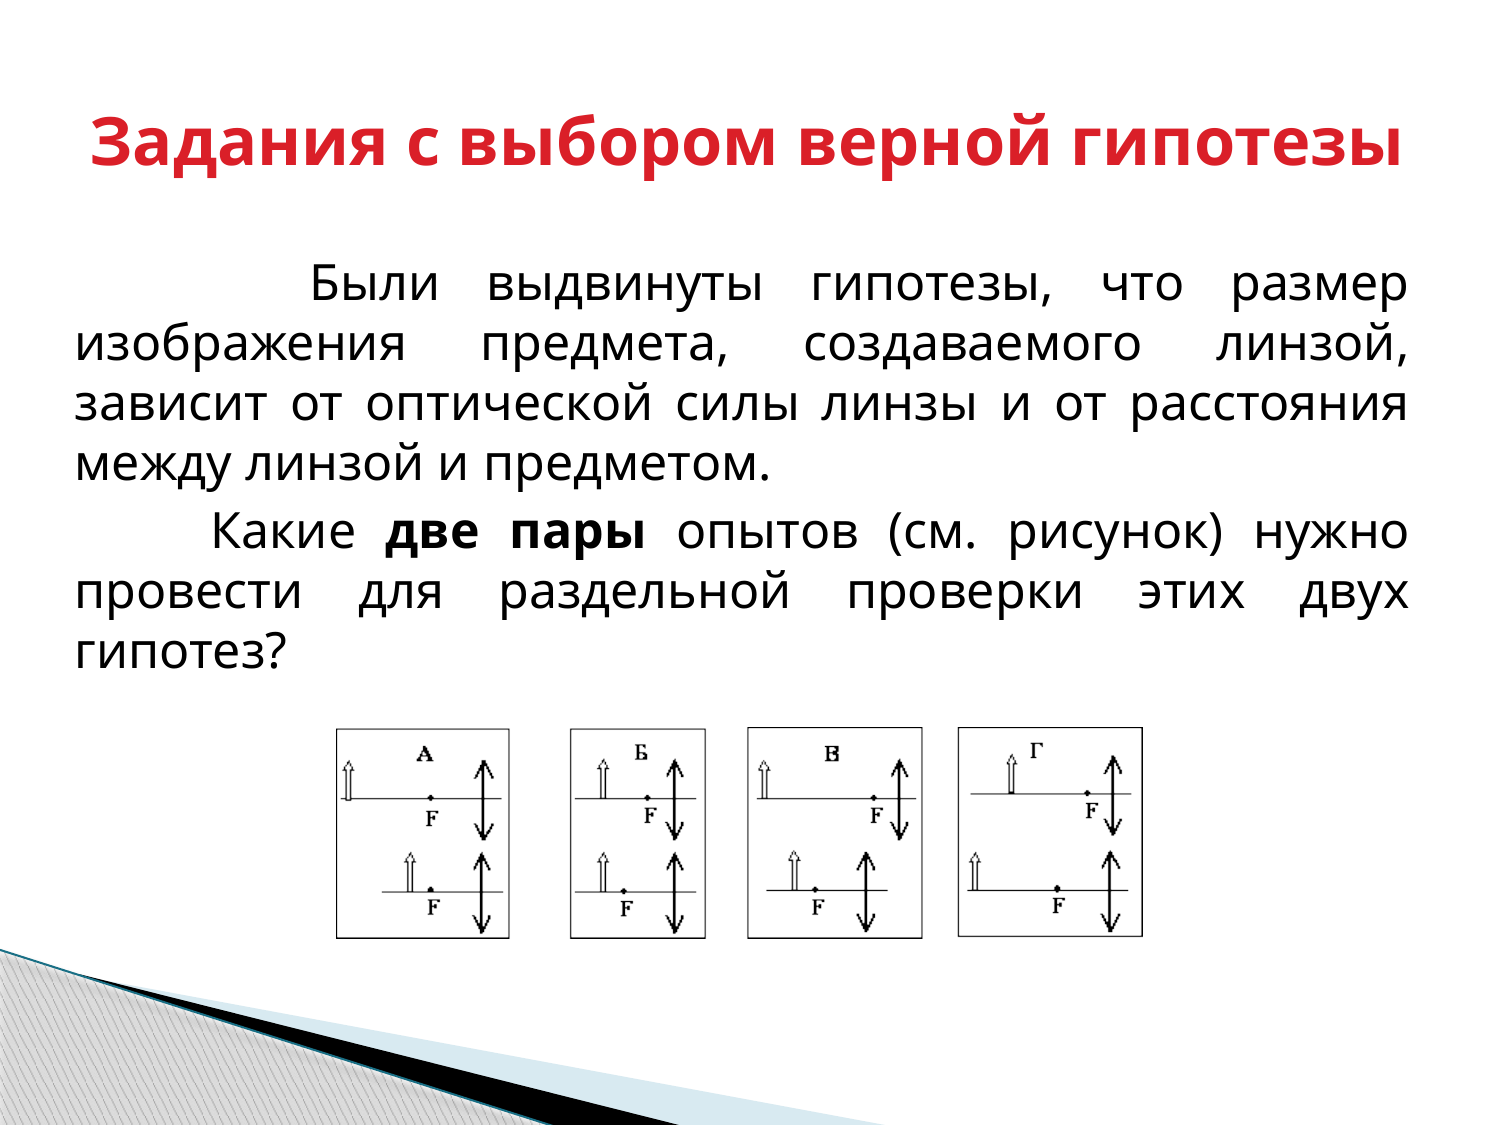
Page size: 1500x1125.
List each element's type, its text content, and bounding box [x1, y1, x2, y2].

list Были выдвинуты гипотезы, что размер изображения предмета, создаваемого линзой, зависит от оптической силы линзы и от расстояния между линзой и предметом. Какие две пары опытов (см. рисунок) нужно провести для раздельной проверки этих двух гипотез? [0, 243, 1425, 986]
picture [336, 727, 1144, 939]
title Задания с выбором верной гипотезы [75, 45, 1425, 233]
